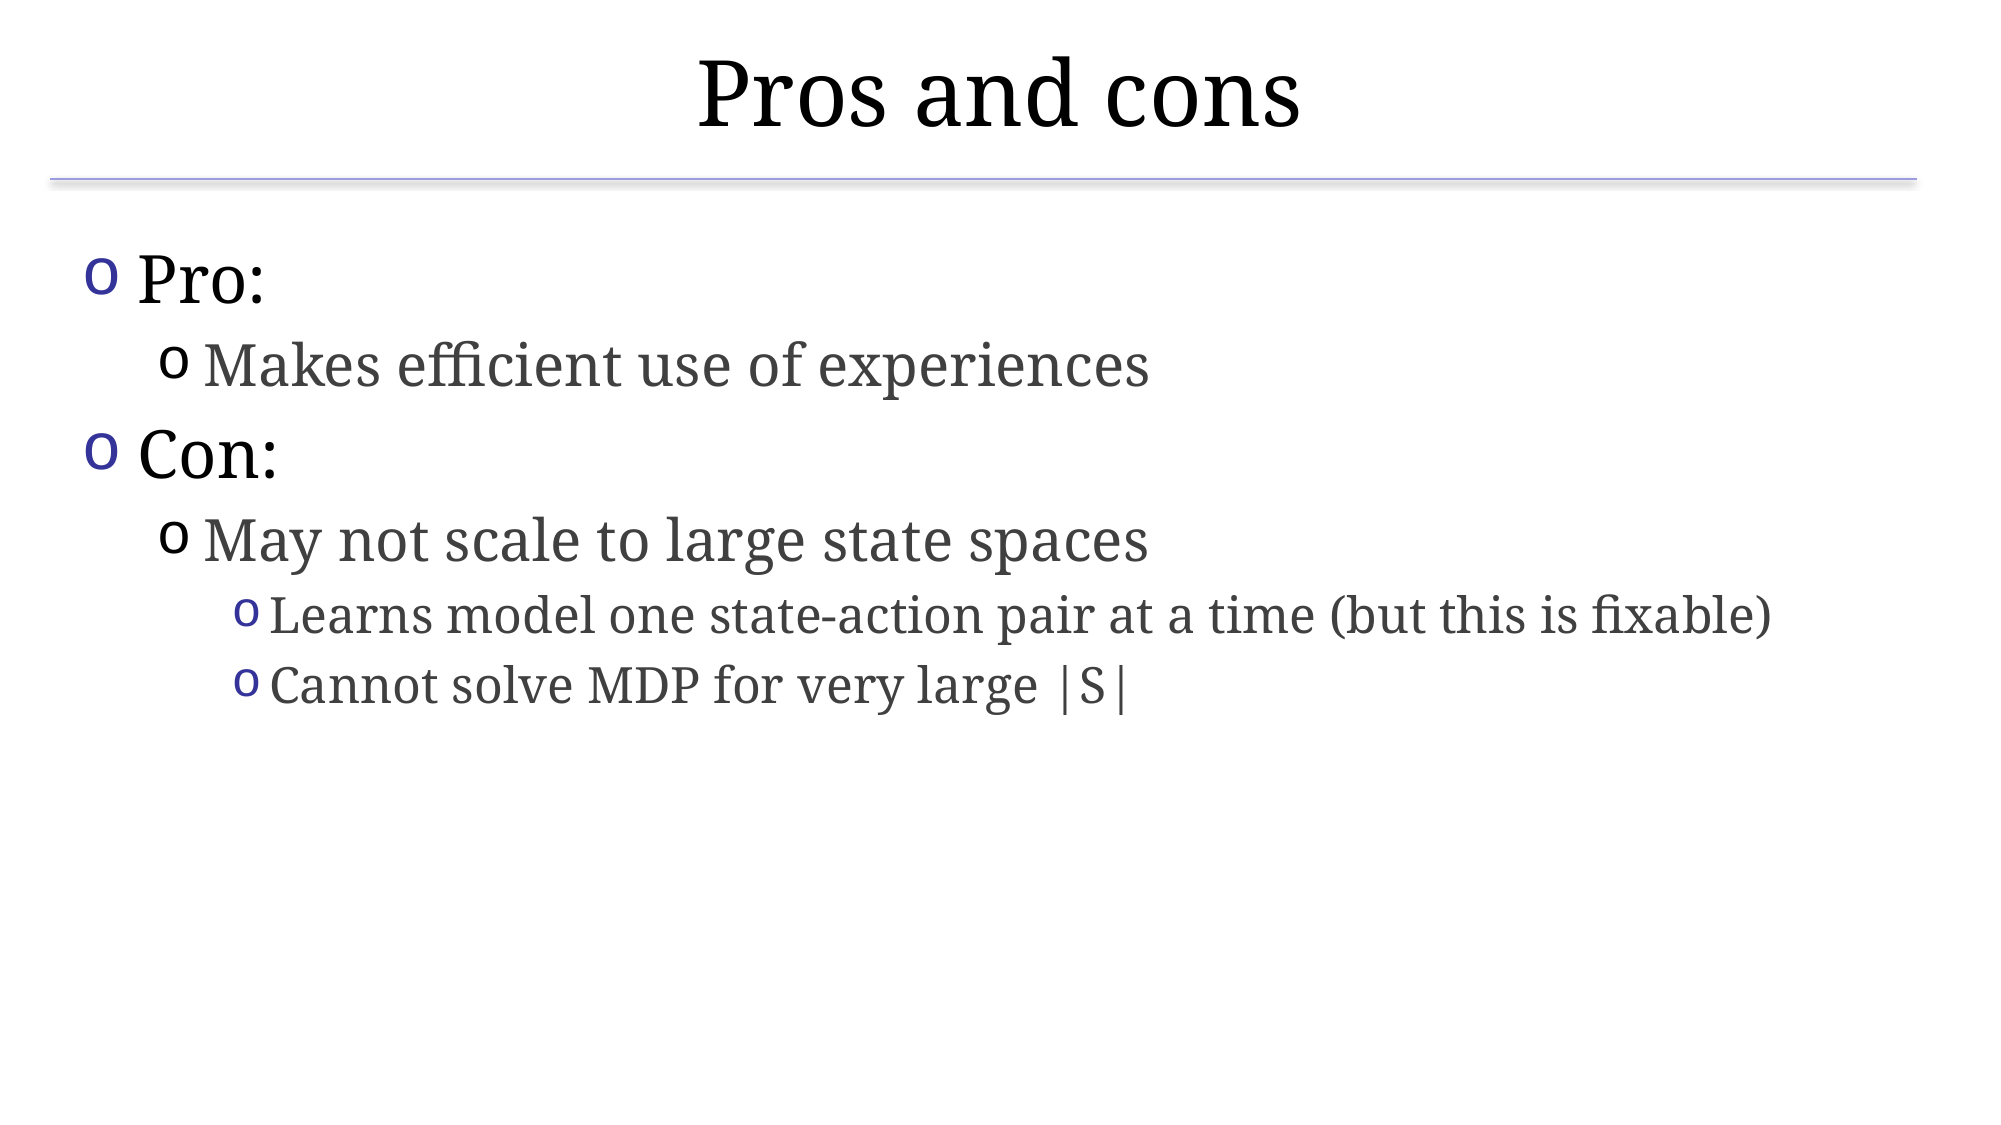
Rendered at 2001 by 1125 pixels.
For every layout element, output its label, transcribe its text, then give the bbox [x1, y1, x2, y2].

title Pros and cons [0, 0, 2000, 184]
list Pro: Makes efficient use of experiences Con: May not scale to large state spaces Learns model one state-action pair at a time (but this is fixable) Cannot solve MDP for very large |S| [66, 228, 1934, 1006]
